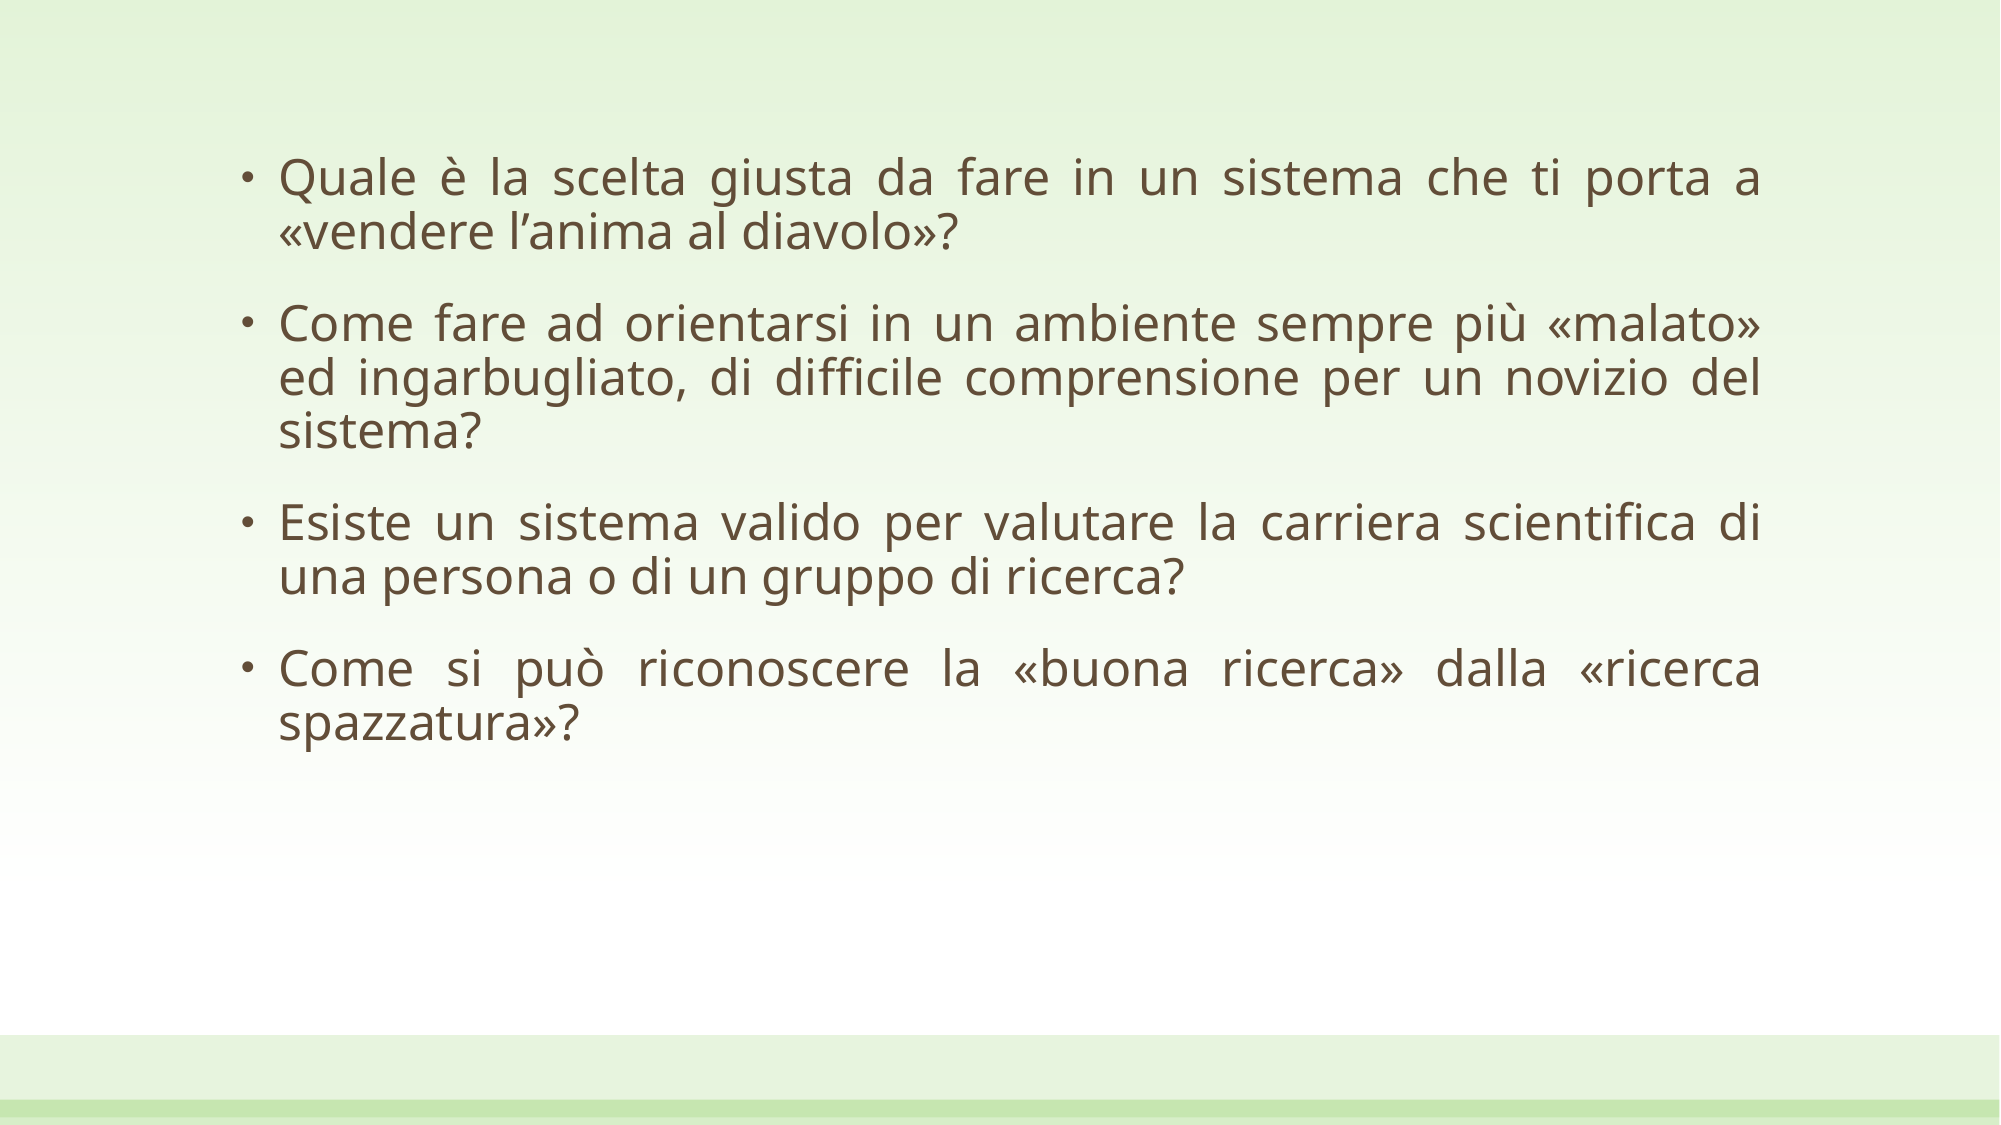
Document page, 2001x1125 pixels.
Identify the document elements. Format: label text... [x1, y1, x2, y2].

list Quale è la scelta giusta da fare in un sistema che ti porta a «vendere l’anima al diavolo»? Come fare ad orientarsi in un ambiente sempre più «malato» ed ingarbugliato, di difficile comprensione per un novizio del sistema? Esiste un sistema valido per valutare la carriera scientifica di una persona o di un gruppo di ricerca? Come si può riconoscere la «buona ricerca» dalla «ricerca spazzatura»? [218, 144, 1779, 858]
